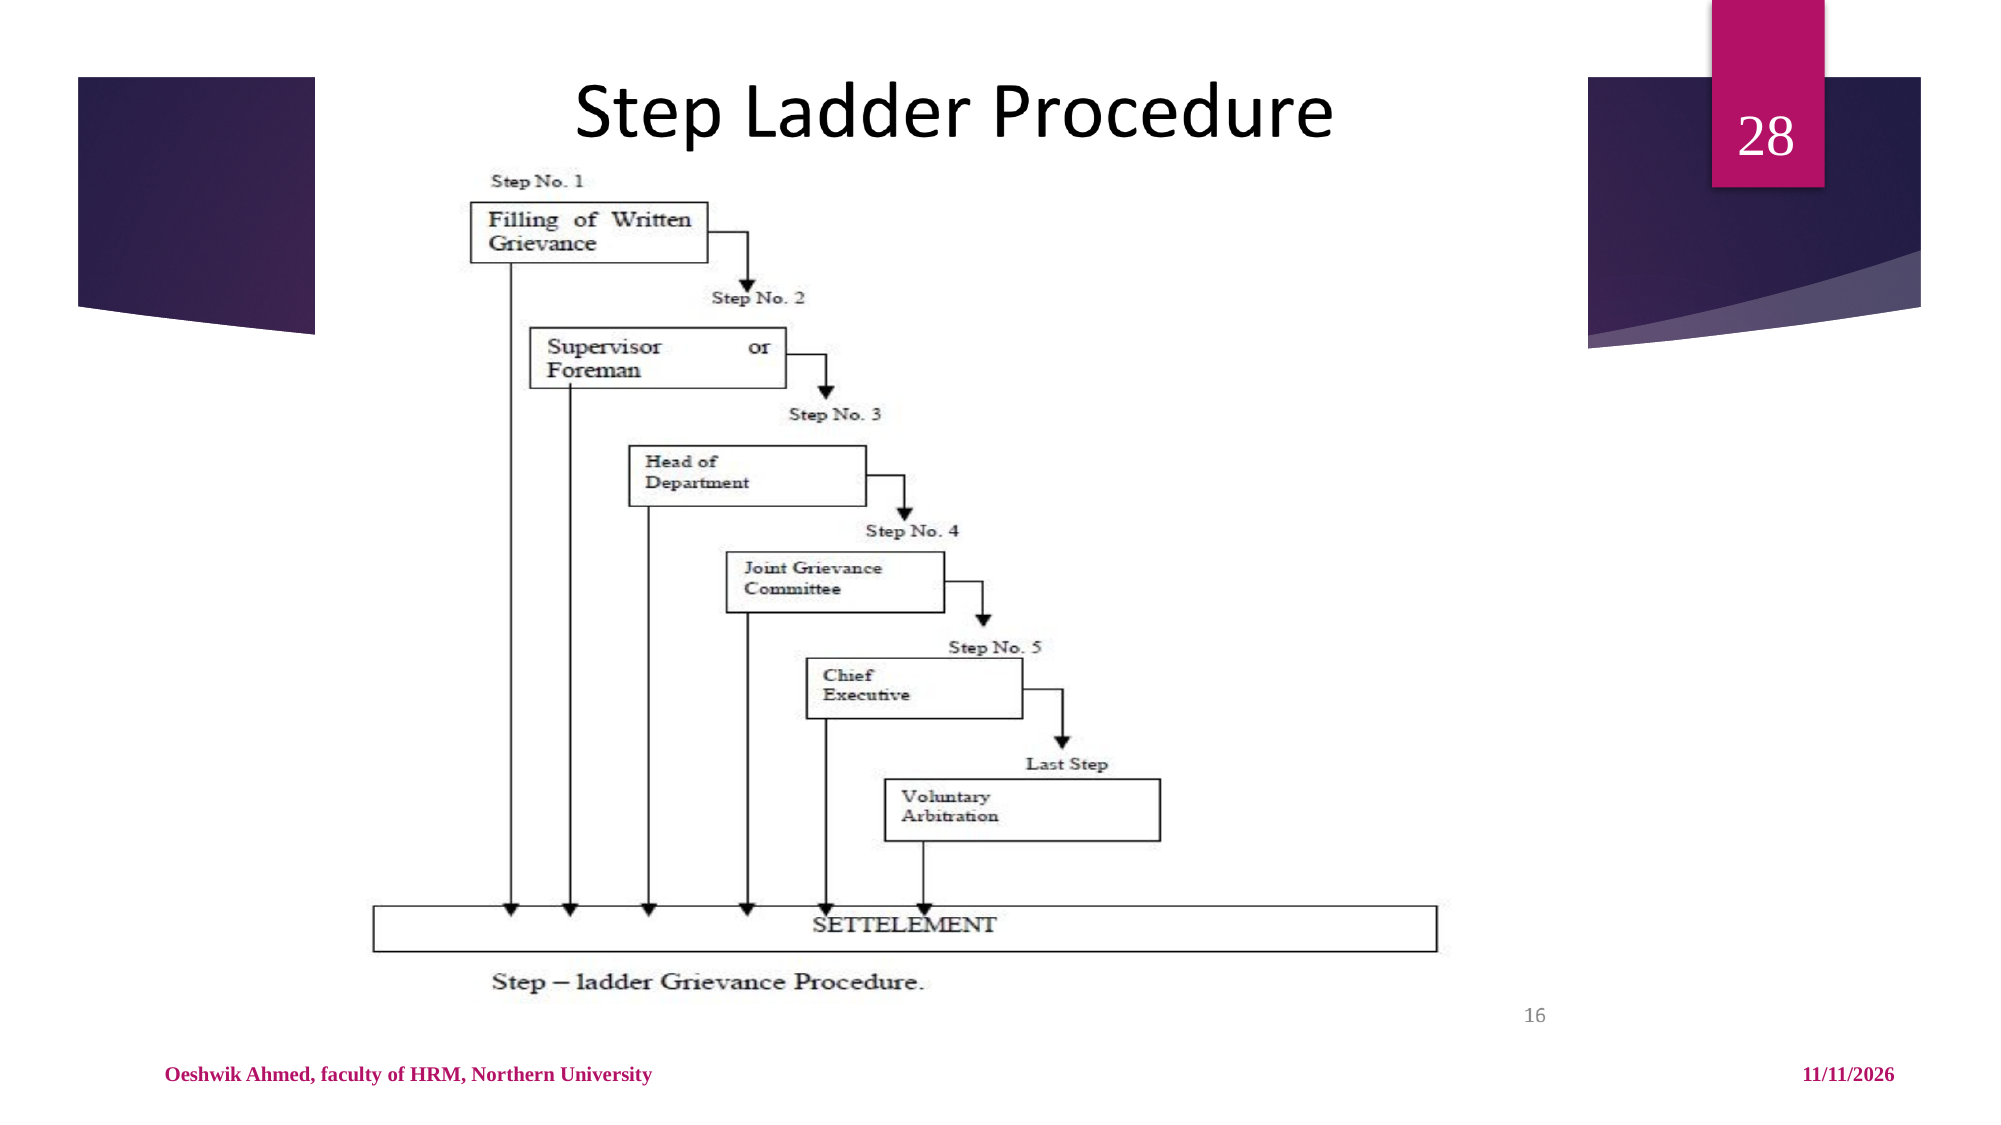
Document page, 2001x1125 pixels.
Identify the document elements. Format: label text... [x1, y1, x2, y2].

footer Oeshwik Ahmed, faculty of HRM, Northern University [92, 1048, 726, 1099]
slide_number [1747, 1048, 1911, 1099]
slide_number 28 [1698, 48, 1836, 175]
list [315, 73, 1589, 1026]
